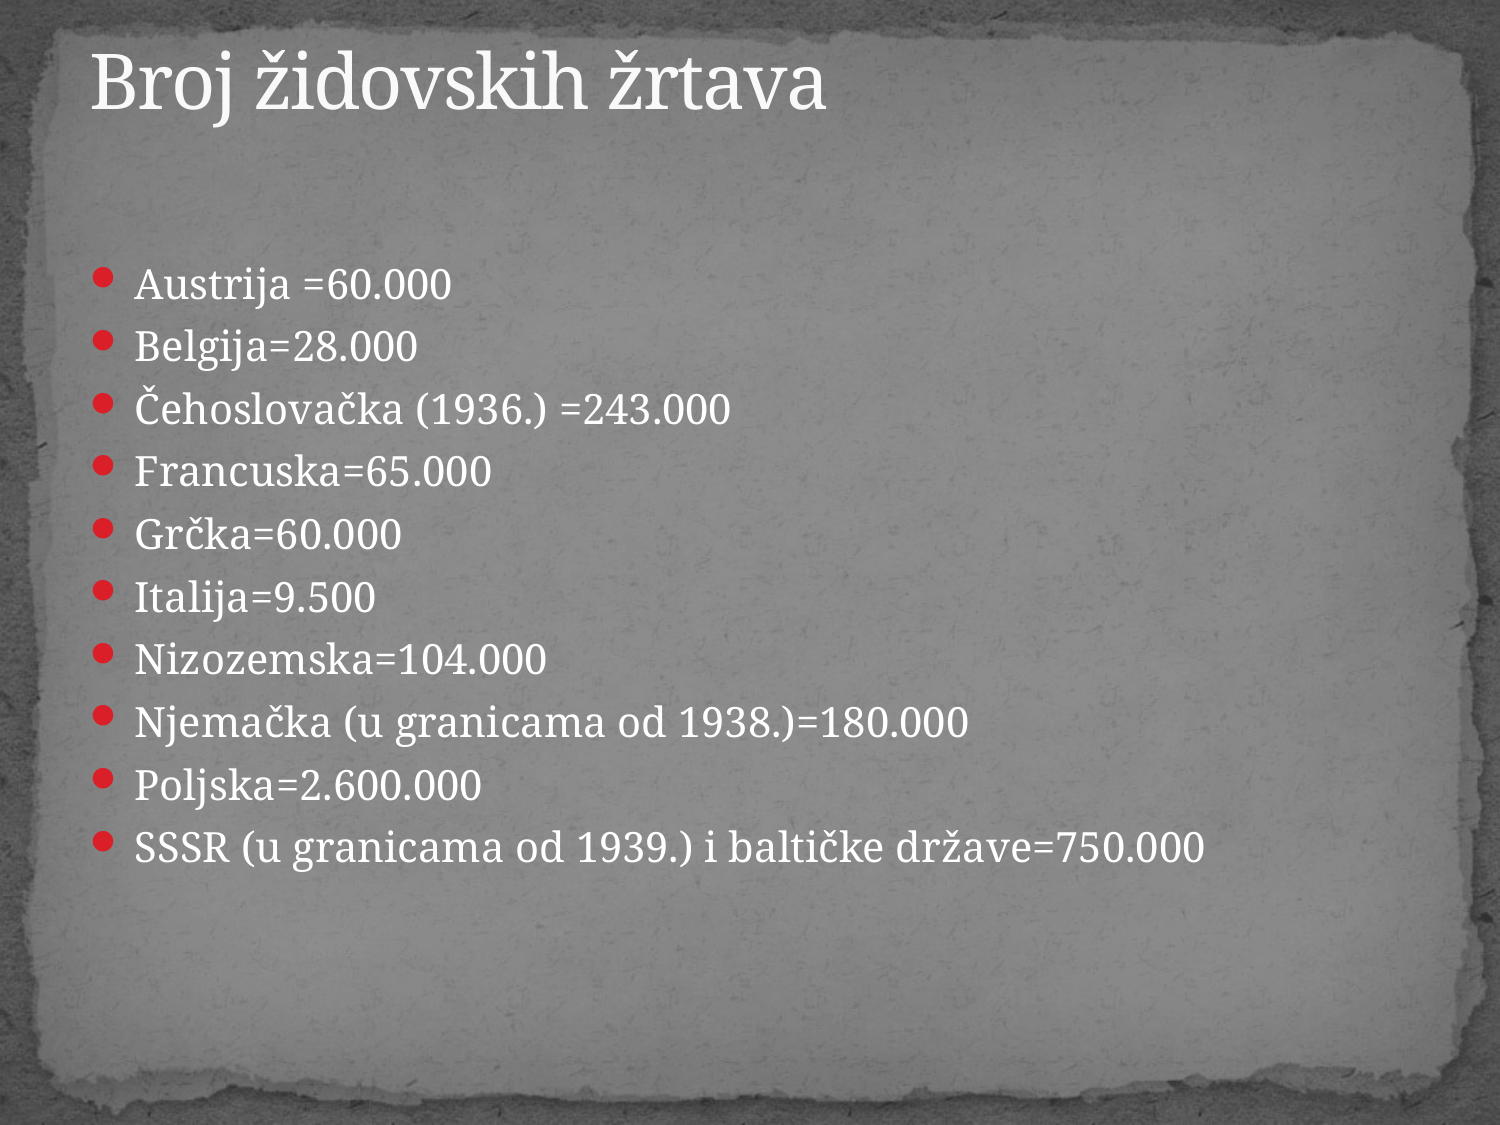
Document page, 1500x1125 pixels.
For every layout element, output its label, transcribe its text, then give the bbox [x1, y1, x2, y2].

list Austrija =60.000 Belgija=28.000 Čehoslovačka (1936.) =243.000 Francuska=65.000 Grčka=60.000 Italija=9.500 Nizozemska=104.000 Njemačka (u granicama od 1938.)=180.000 Poljska=2.600.000 SSSR (u granicama od 1939.) i baltičke države=750.000 [75, 249, 1425, 1000]
title Broj židovskih žrtava [74, 24, 1425, 225]
